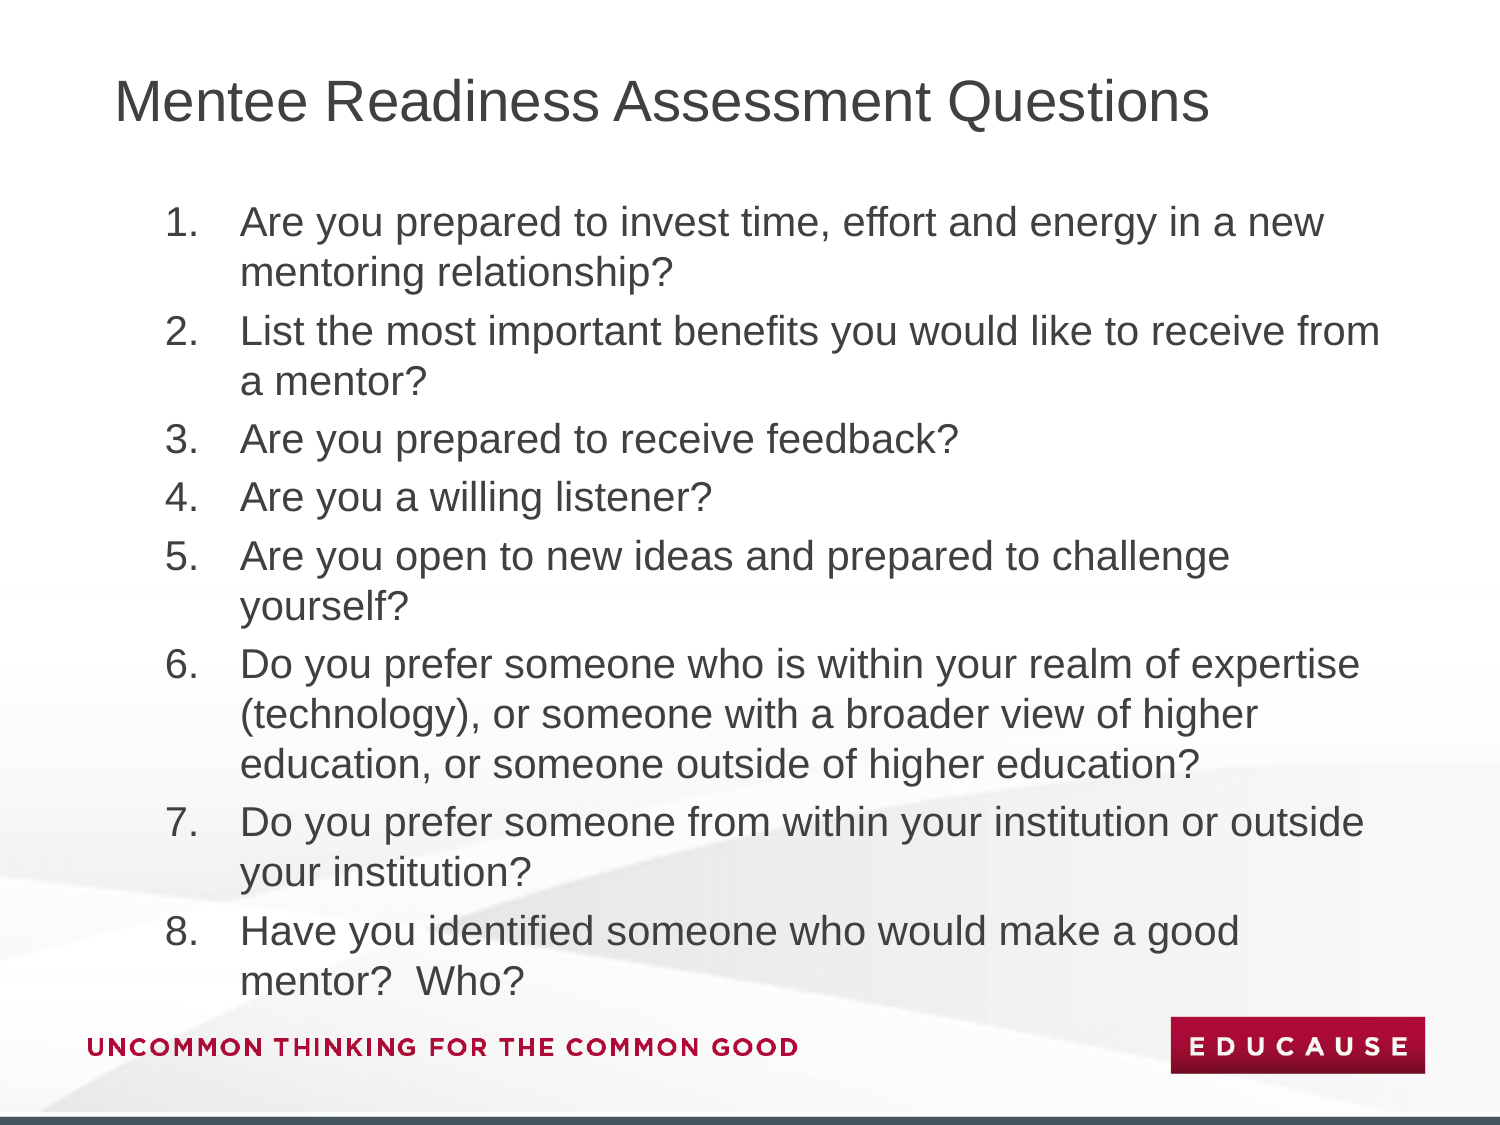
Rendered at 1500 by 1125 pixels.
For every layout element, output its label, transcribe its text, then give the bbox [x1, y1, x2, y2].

title Mentee Readiness Assessment Questions [99, 55, 1416, 176]
list Are you prepared to invest time, effort and energy in a new mentoring relationship? List the most important benefits you would like to receive from a mentor? Are you prepared to receive feedback? Are you a willing listener? Are you open to new ideas and prepared to challenge yourself? Do you prefer someone who is within your realm of expertise (technology), or someone with a broader view of higher education, or someone outside of higher education? Do you prefer someone from within your institution or outside your institution? Have you identified someone who would make a good mentor? Who? [150, 187, 1416, 955]
picture [0, 0, 1500, 1125]
